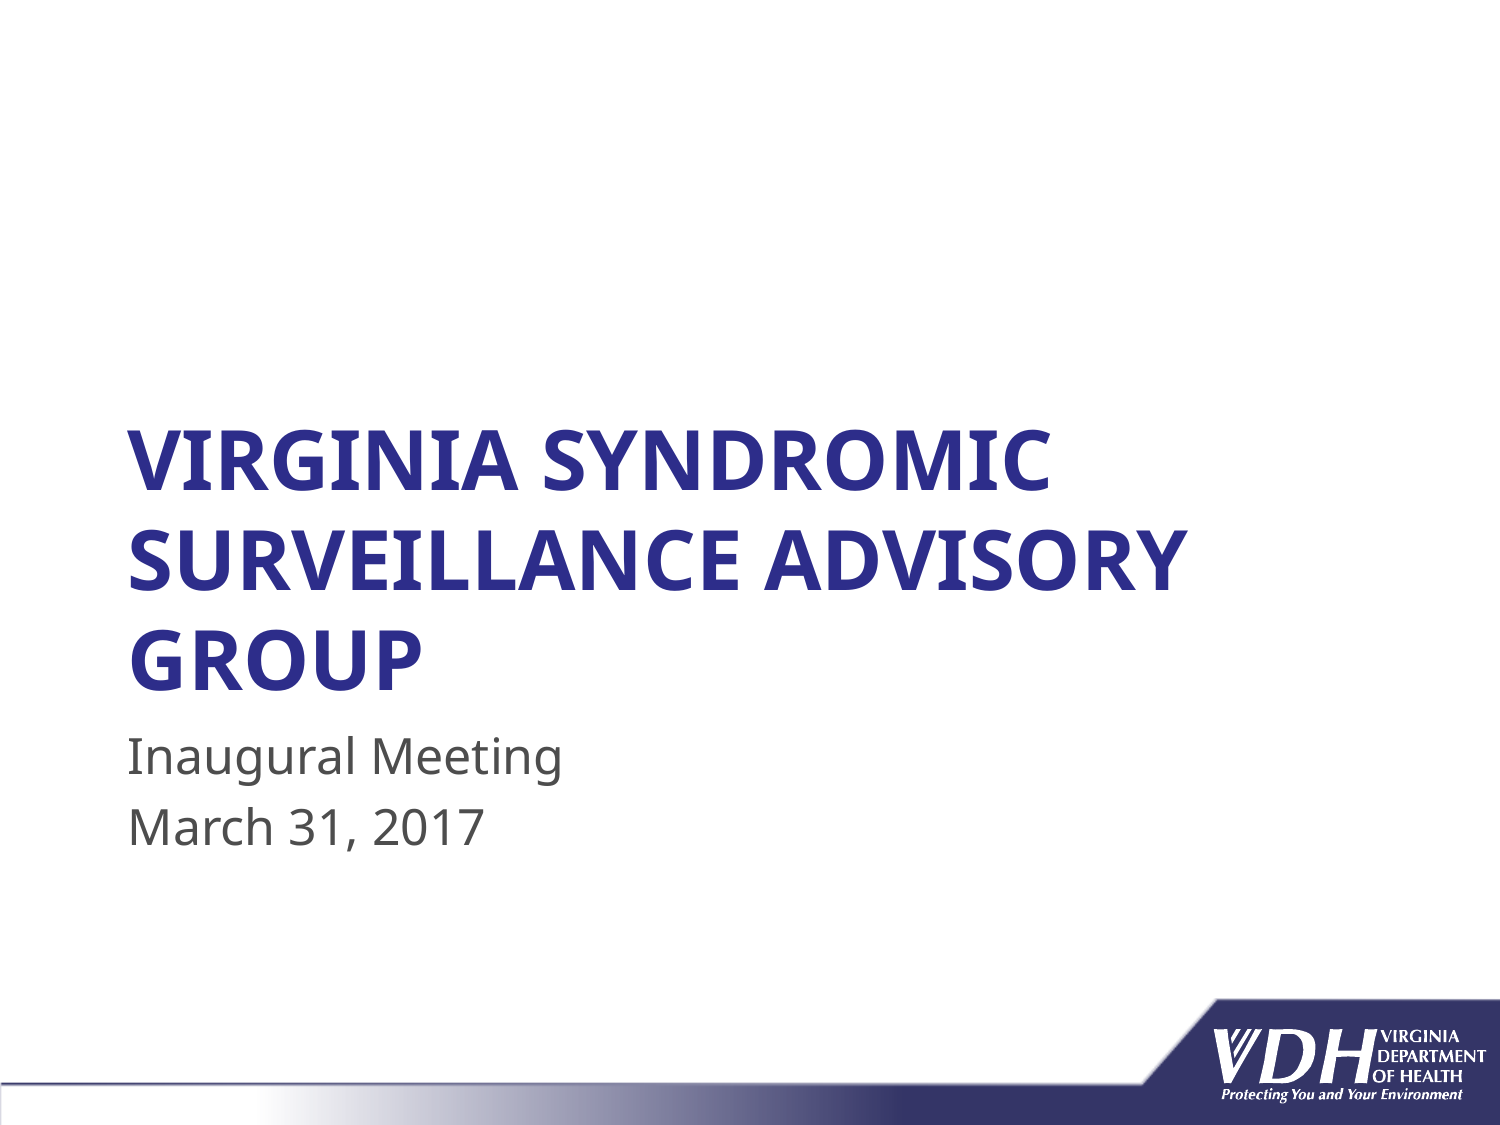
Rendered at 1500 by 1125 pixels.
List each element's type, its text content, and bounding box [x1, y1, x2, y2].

list Inaugural Meeting March 31, 2017 [112, 699, 1389, 863]
title Virginia Syndromic Surveillance Advisory Group [112, 399, 1389, 699]
